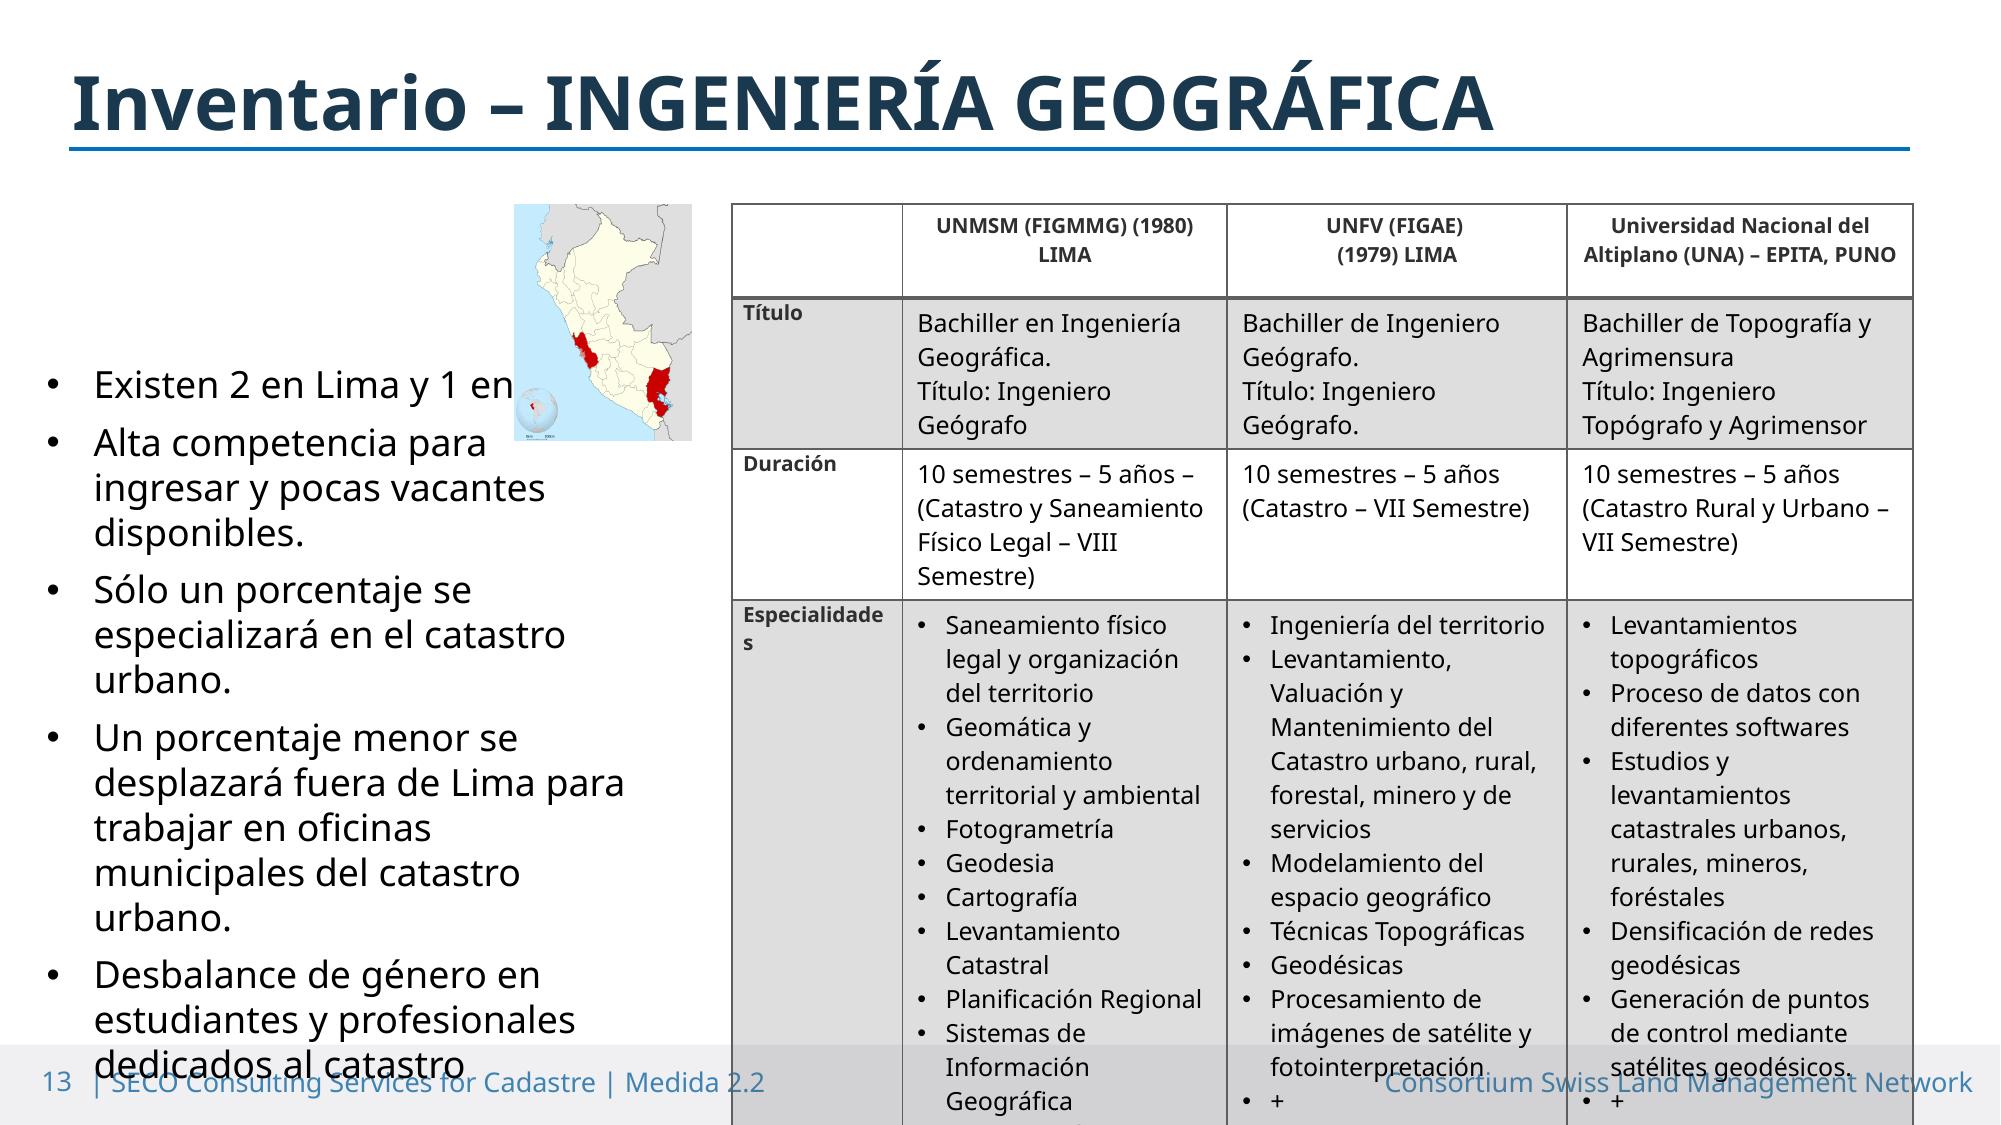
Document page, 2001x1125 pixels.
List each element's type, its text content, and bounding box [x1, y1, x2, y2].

table_cell 10 semestres – 5 años (Catastro Rural y Urbano – VII Semestre) [1568, 450, 1912, 599]
table_cell Bachiller en Ingeniería Geográfica. Título: Ingeniero Geógrafo [903, 300, 1226, 448]
table_cell 10 semestres – 5 años (Catastro – VII Semestre) [1228, 450, 1566, 599]
table_cell Saneamiento físico legal y organización del territorio Geomática y ordenamiento territorial y ambiental Fotogrametría Geodesia Cartografía Levantamiento Catastral Planificación Regional Sistemas de Información Geográfica Demarcación Territorial + [903, 601, 1226, 1125]
table_cell 10 semestres – 5 años – (Catastro y Saneamiento Físico Legal – VIII Semestre) [903, 450, 1226, 599]
table_header UNFV (FIGAE) (1979) LIMA [1228, 205, 1566, 296]
table_header Universidad Nacional del Altiplano (UNA) – EPITA, PUNO [1568, 205, 1912, 296]
table_cell Ingeniería del territorio Levantamiento, Valuación y Mantenimiento del Catastro urbano, rural, forestal, minero y de servicios Modelamiento del espacio geográfico Técnicas Topográficas Geodésicas Procesamiento de imágenes de satélite y fotointerpretación + [1228, 601, 1566, 1125]
text_box Inventario – INGENIERÍA GEOGRÁFICA [68, 51, 1947, 150]
table_header UNMSM (FIGMMG) (1980) LIMA [903, 205, 1226, 296]
slide_number 13 [14, 1056, 99, 1107]
table_cell Bachiller de Topografía y Agrimensura Título: Ingeniero Topógrafo y Agrimensor [1568, 300, 1912, 448]
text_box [514, 203, 692, 441]
table_header [733, 205, 902, 296]
table_cell Título [733, 300, 902, 448]
table_cell Especialidades [733, 601, 902, 1125]
text_box Existen 2 en Lima y 1 en Puno Alta competencia para ingresar y pocas vacantes disponibles. Sólo un porcentaje se especializará en el catastro urbano. Un porcentaje menor se desplazará fuera de Lima para trabajar en oficinas municipales del catastro urbano. Desbalance de género en estudiantes y profesionales dedicados al catastro [31, 123, 652, 1094]
table_cell Levantamientos topográficos Proceso de datos con diferentes softwares Estudios y levantamientos catastrales urbanos, rurales, mineros, foréstales Densificación de redes geodésicas Generación de puntos de control mediante satélites geodésicos. + [1568, 601, 1912, 1125]
table_cell Bachiller de Ingeniero Geógrafo. Título: Ingeniero Geógrafo. [1228, 300, 1566, 448]
table_cell Duración [733, 450, 902, 599]
